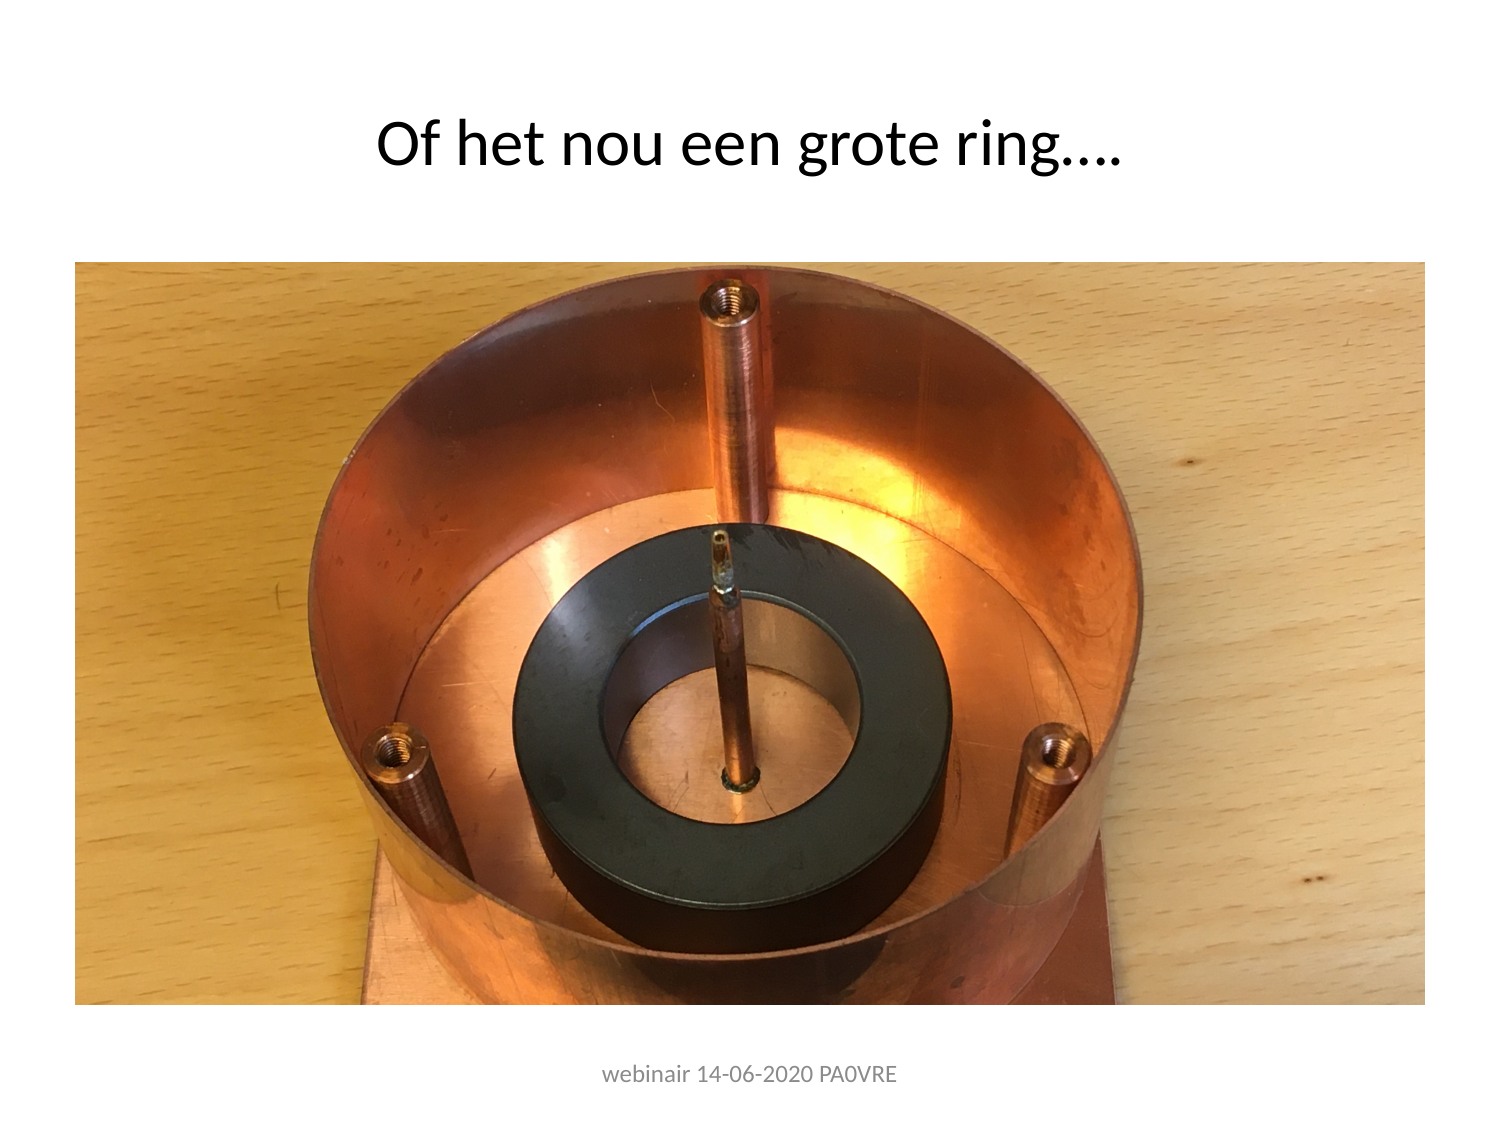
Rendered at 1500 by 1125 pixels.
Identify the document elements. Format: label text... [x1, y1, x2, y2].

title Of het nou een grote ring…. [75, 45, 1425, 233]
footer webinair 14-06-2020 PA0VRE [512, 1042, 988, 1103]
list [74, 262, 1426, 1006]
